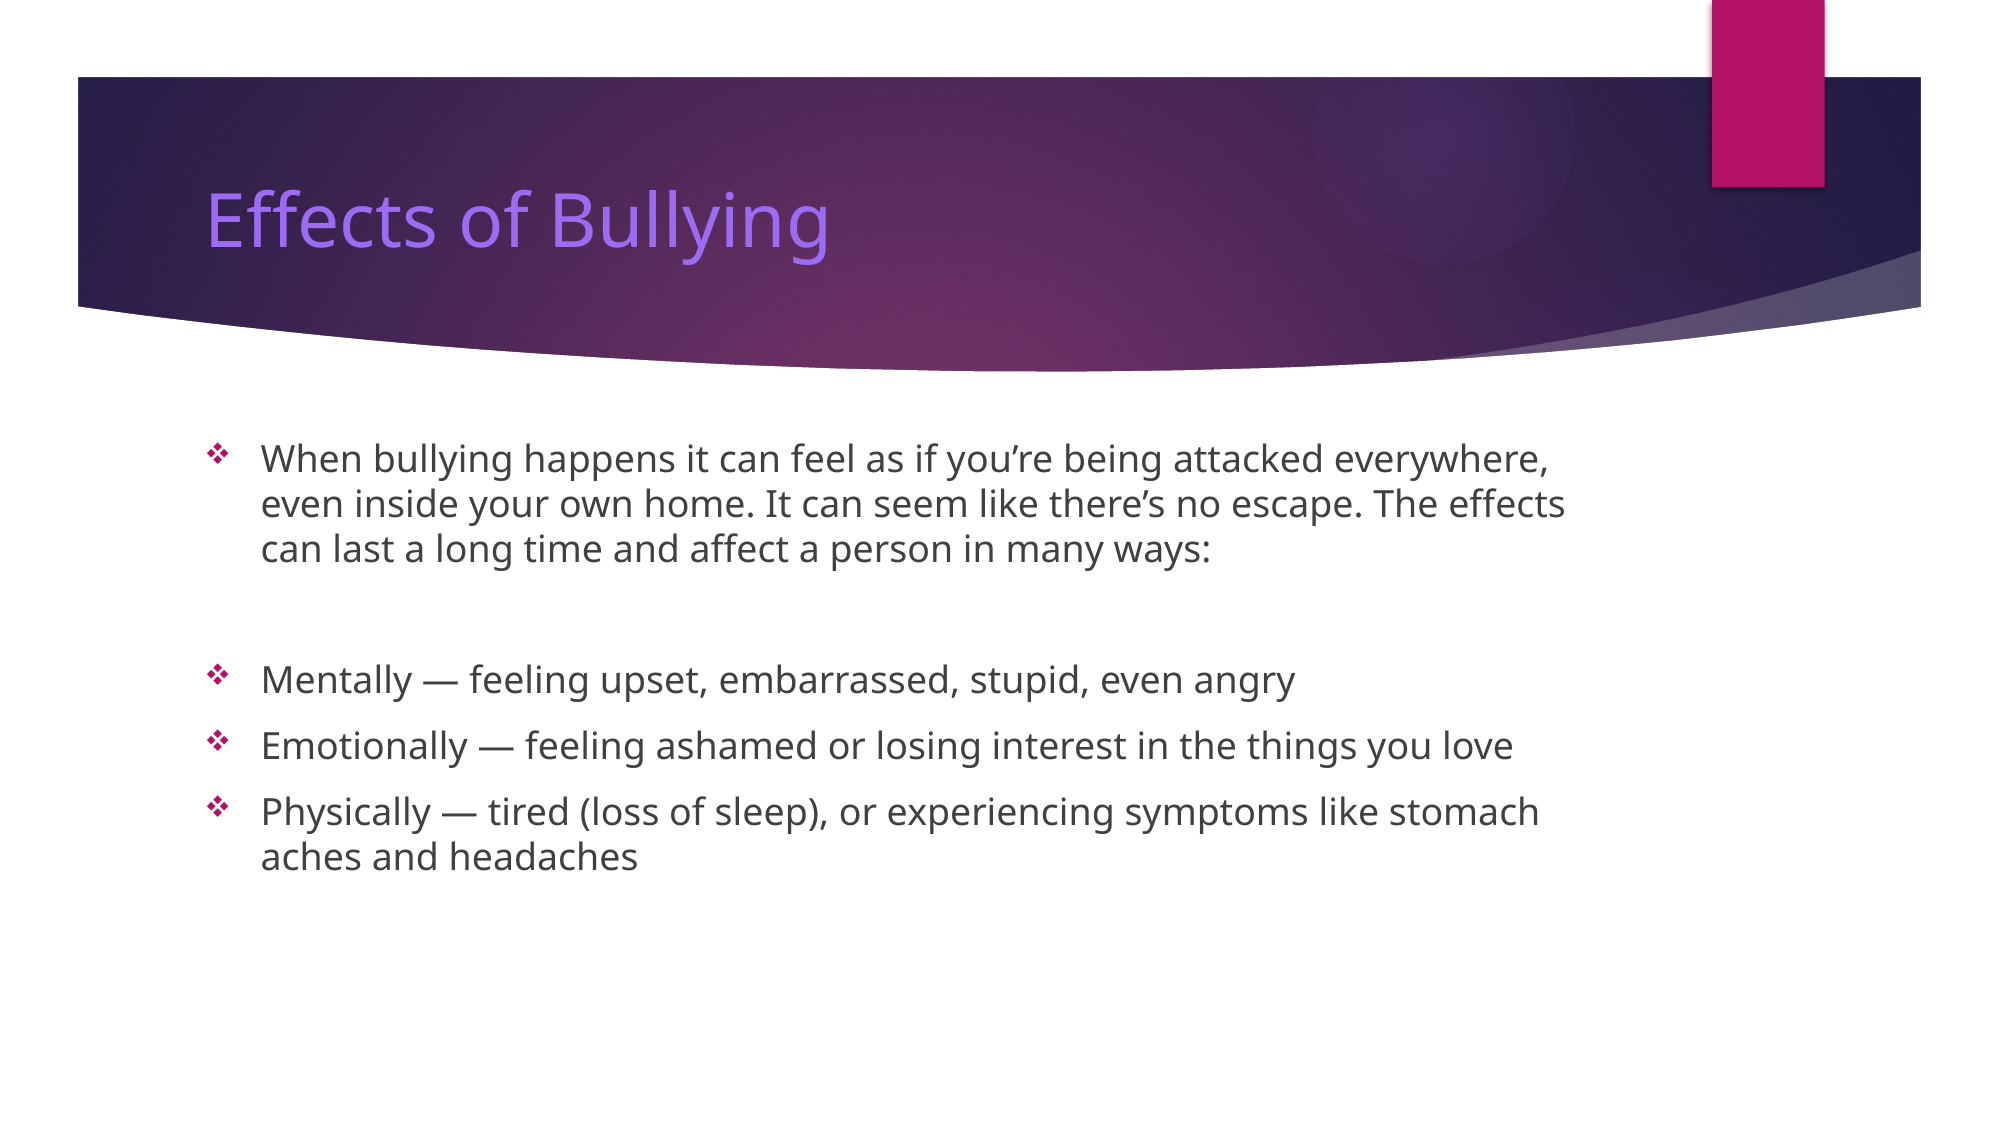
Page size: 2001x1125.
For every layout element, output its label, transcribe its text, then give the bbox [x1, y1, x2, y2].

title Effects of Bullying [189, 159, 1627, 276]
list When bullying happens it can feel as if you’re being attacked everywhere, even inside your own home. It can seem like there’s no escape. The effects can last a long time and affect a person in many ways: Mentally — feeling upset, embarrassed, stupid, even angry Emotionally — feeling ashamed or losing interest in the things you love Physically — tired (loss of sleep), or experiencing symptoms like stomach aches and headaches [189, 427, 1638, 988]
